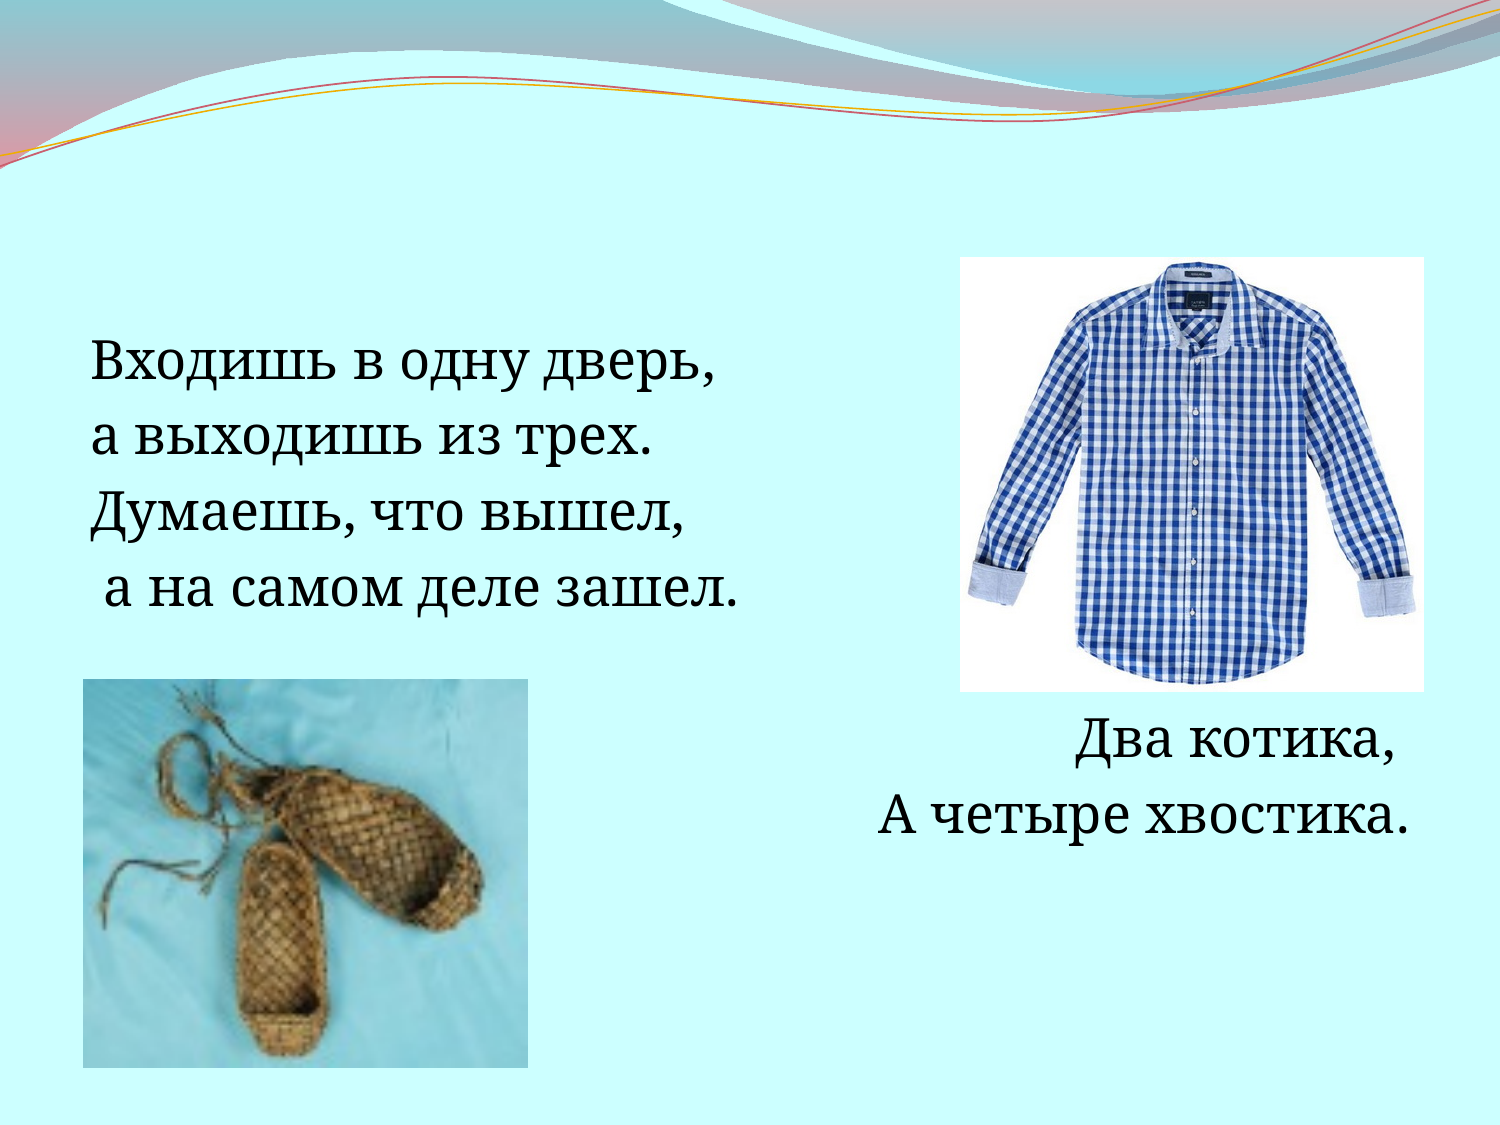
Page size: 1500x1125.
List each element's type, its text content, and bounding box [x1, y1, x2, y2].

picture [83, 679, 528, 1068]
picture [960, 257, 1425, 692]
list Входишь в одну дверь, а выходишь из трех. Думаешь, что вышел, а на самом деле зашел. Два котика, А четыре хвостика. [74, 317, 1426, 1038]
